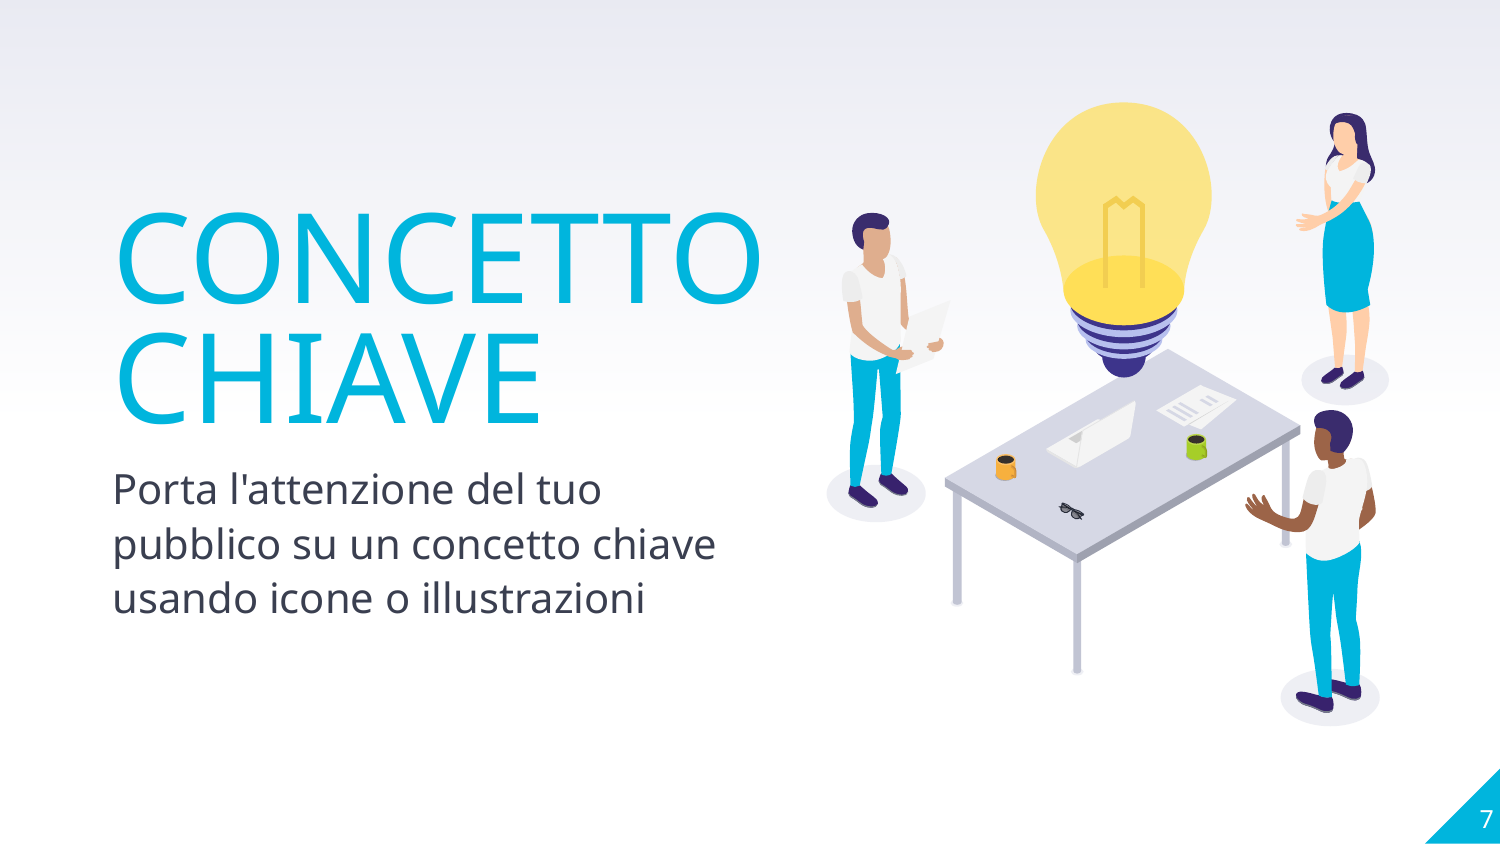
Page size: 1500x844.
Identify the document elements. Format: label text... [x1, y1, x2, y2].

subtitle Porta l'attenzione del tuo pubblico su un concetto chiave usando icone o illustrazioni [112, 457, 747, 587]
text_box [826, 102, 1390, 727]
slide_number 7 [1418, 760, 1494, 838]
title CONCETTO CHIAVE [112, 257, 809, 448]
